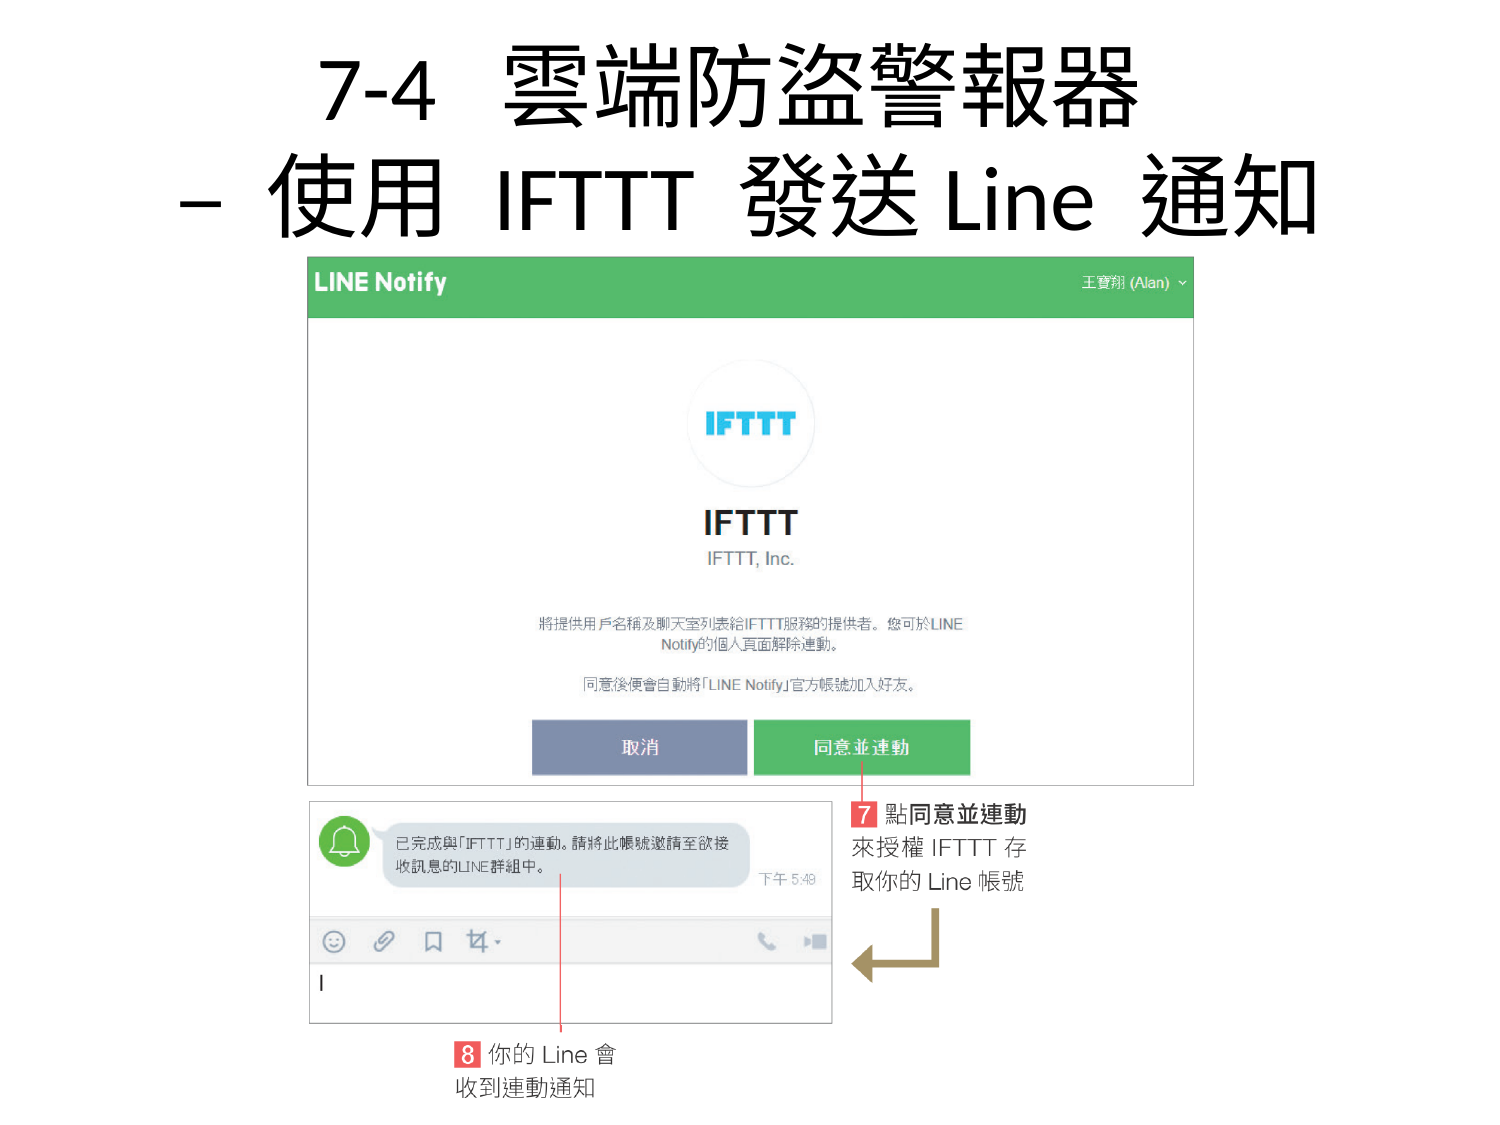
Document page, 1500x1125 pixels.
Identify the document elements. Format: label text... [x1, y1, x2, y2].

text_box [294, 243, 1205, 1102]
title 7-4 雲端防盜警報器 – 使用 IFTTT 發送Line 通知 [75, 45, 1425, 233]
